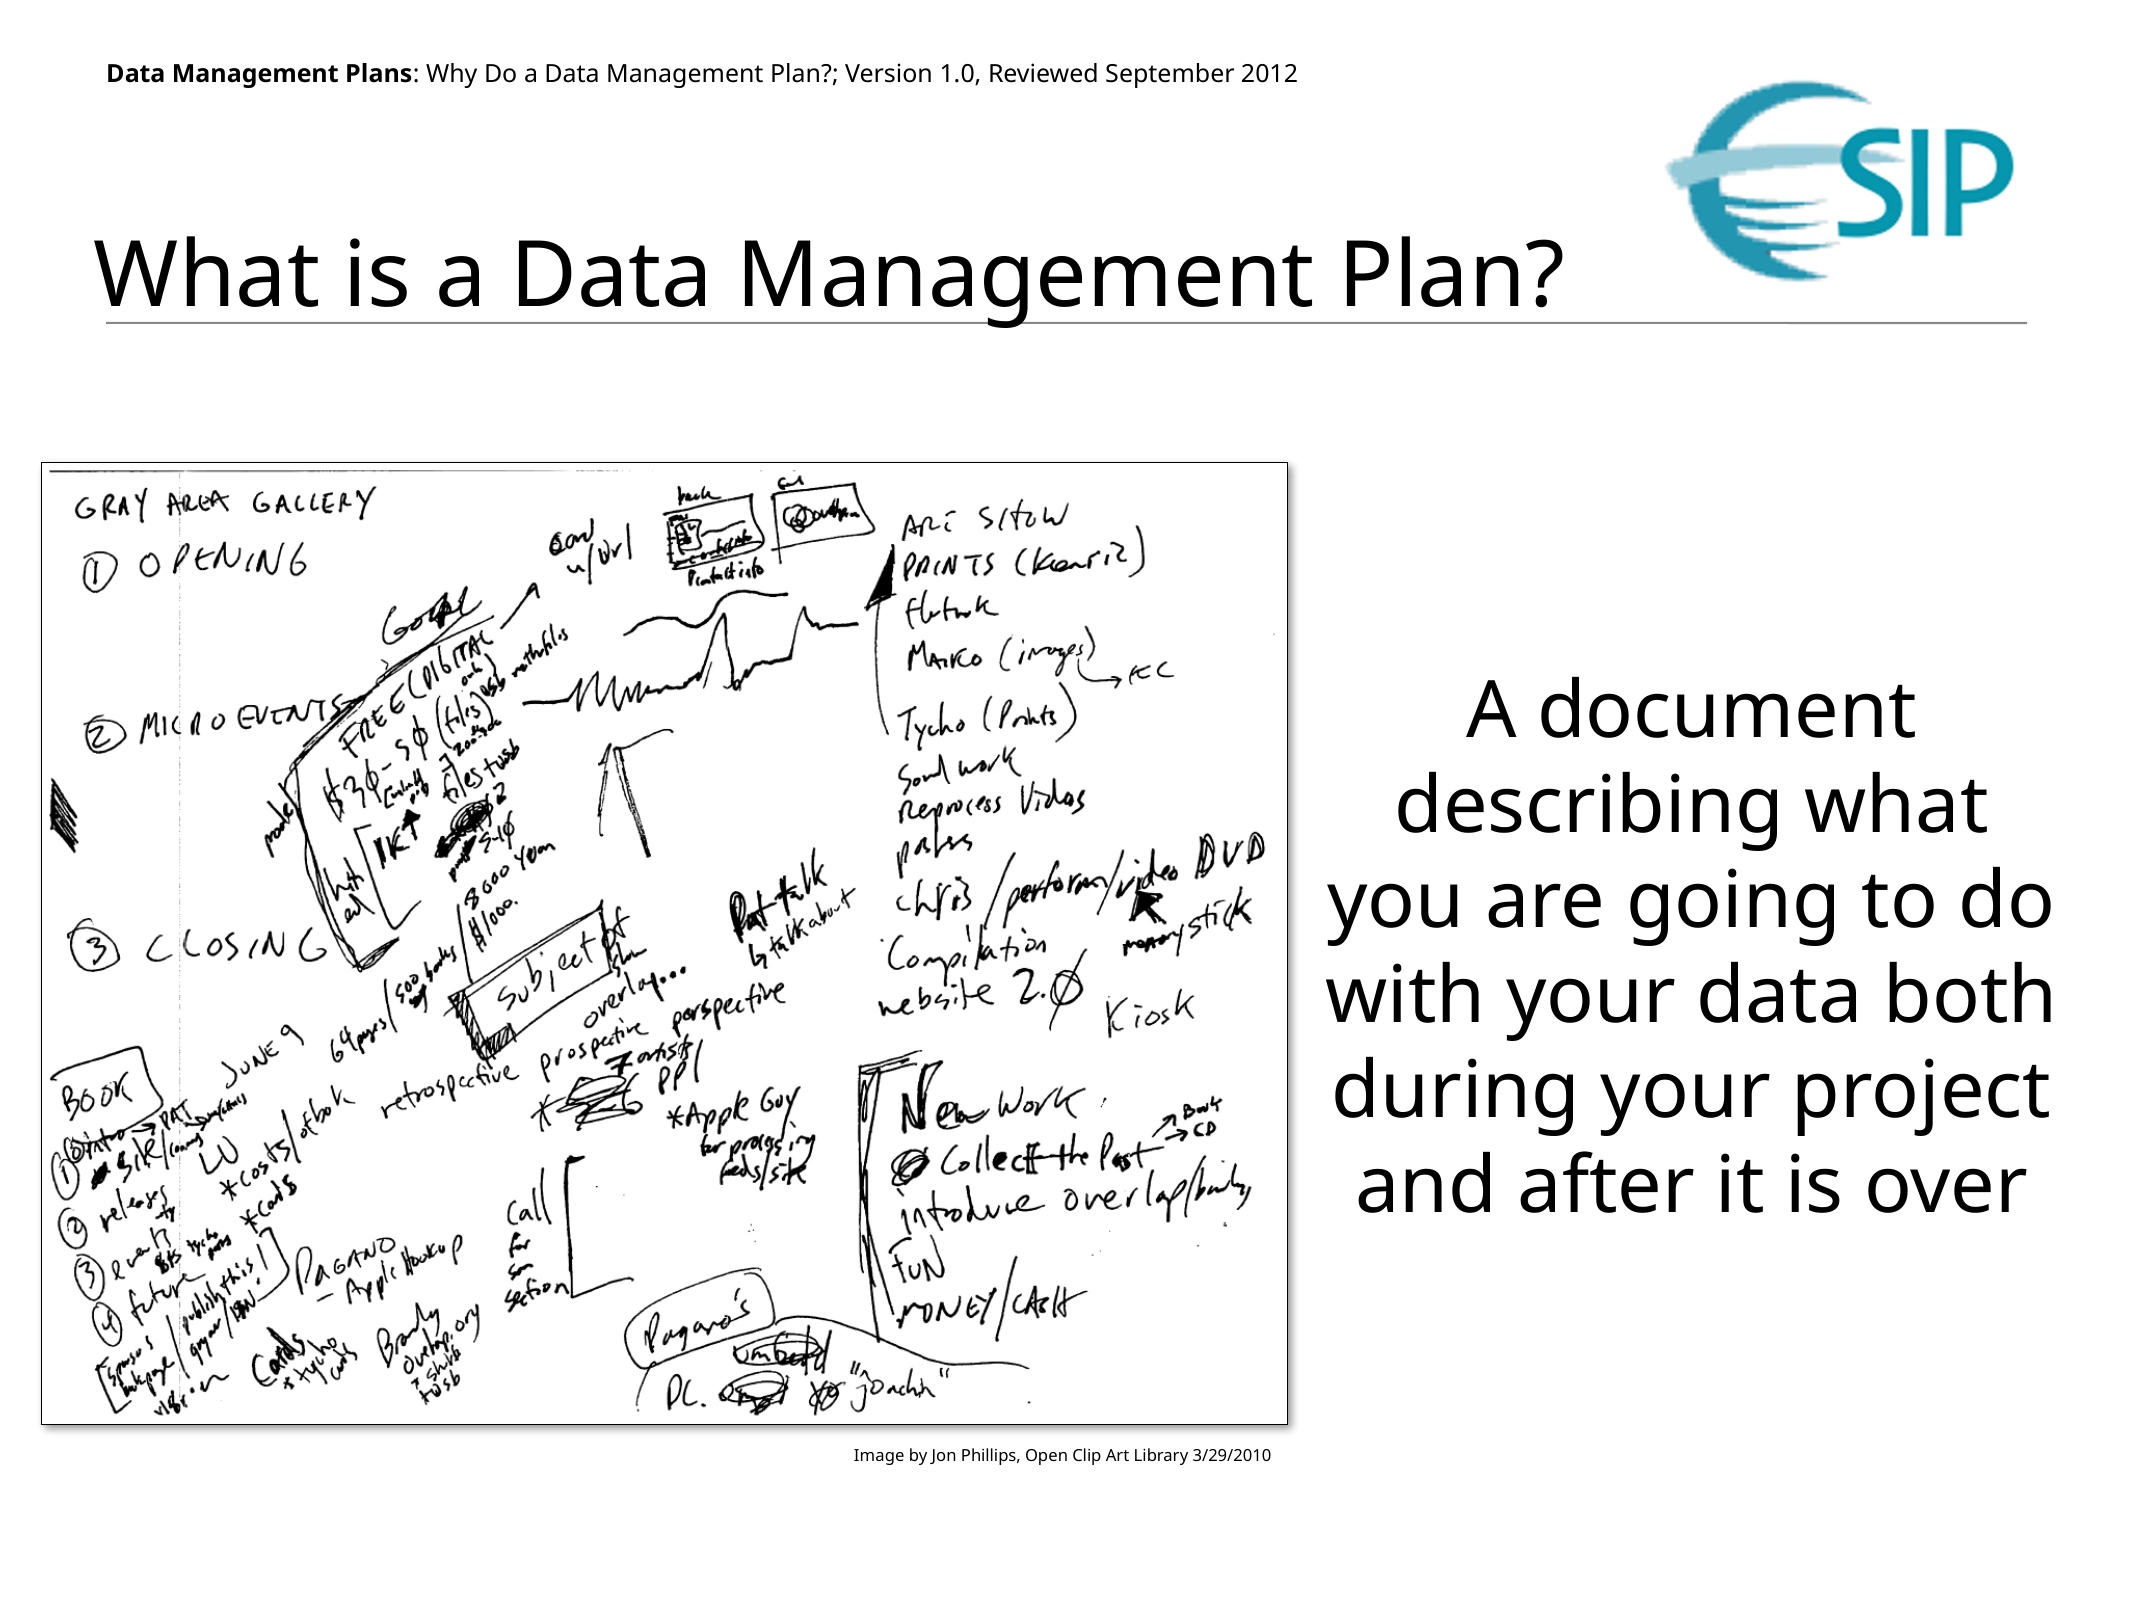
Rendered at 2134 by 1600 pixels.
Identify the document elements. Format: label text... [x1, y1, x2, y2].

picture [41, 462, 1288, 1426]
title What is a Data Management Plan? [93, 95, 2040, 325]
picture [1653, 62, 2030, 286]
list A document describing what you are going to do with your data both during your project and after it is over [1316, 399, 2067, 1488]
text_box Data Management Plans: Why Do a Data Management Plan?; Version 1.0, Reviewed September 2012 [91, 49, 1380, 100]
text_box Image by Jon Phillips, Open Clip Art Library 3/29/2010 [839, 1437, 1287, 1473]
